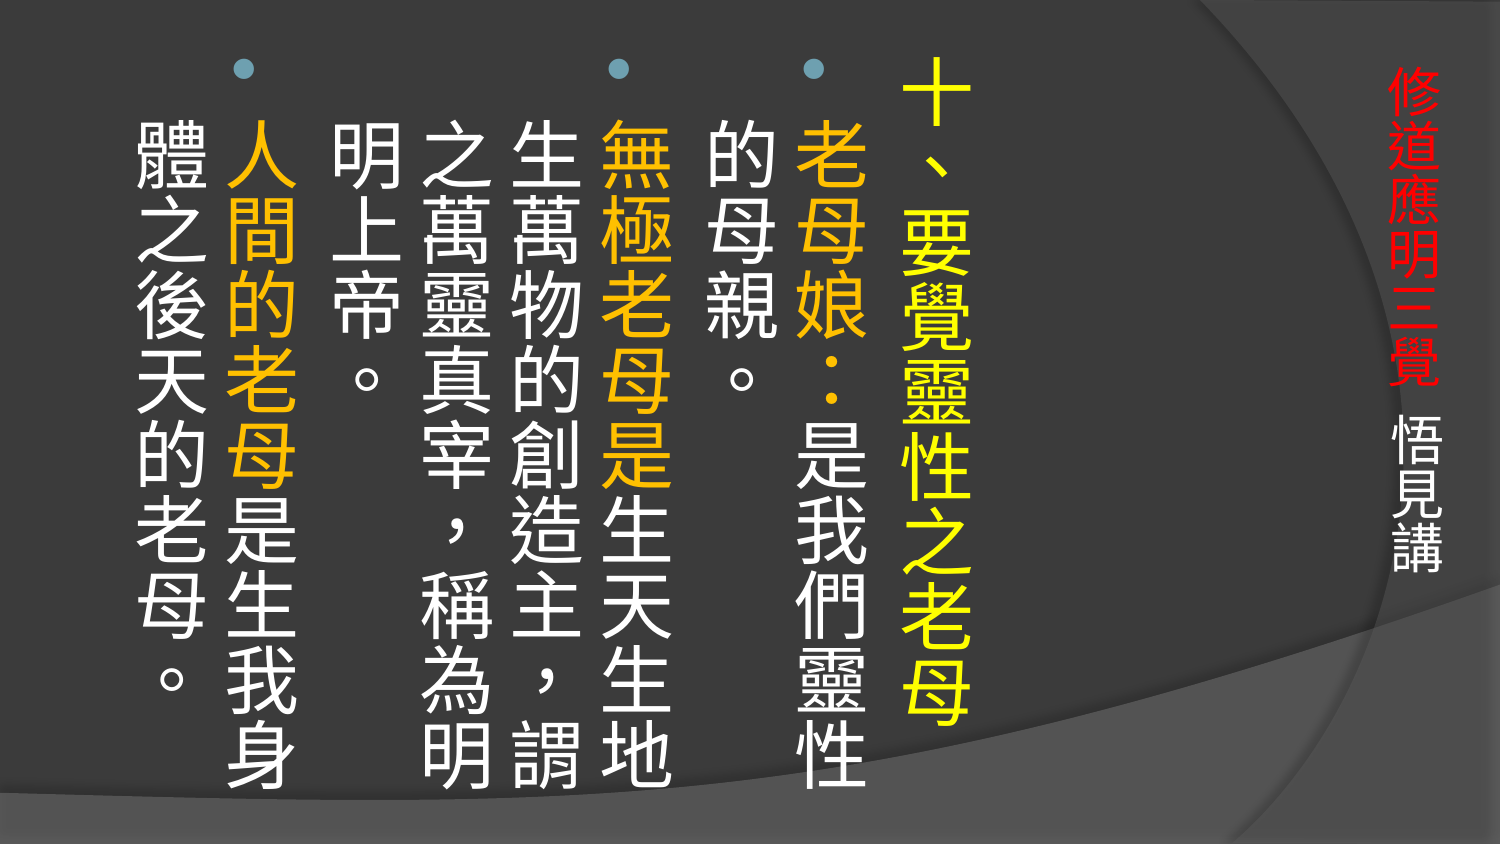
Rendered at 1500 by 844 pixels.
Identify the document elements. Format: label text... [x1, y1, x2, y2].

title 修道應明三覺 悟見講 [1352, 43, 1473, 812]
list 十、要覺靈性之老母 老母娘：是我們靈性的母親。 無極老母是生天生地生萬物的創造主，謂之萬靈真宰，稱為明明上帝。 人間的老母是生我身體之後天的老母。 [29, 33, 1329, 812]
